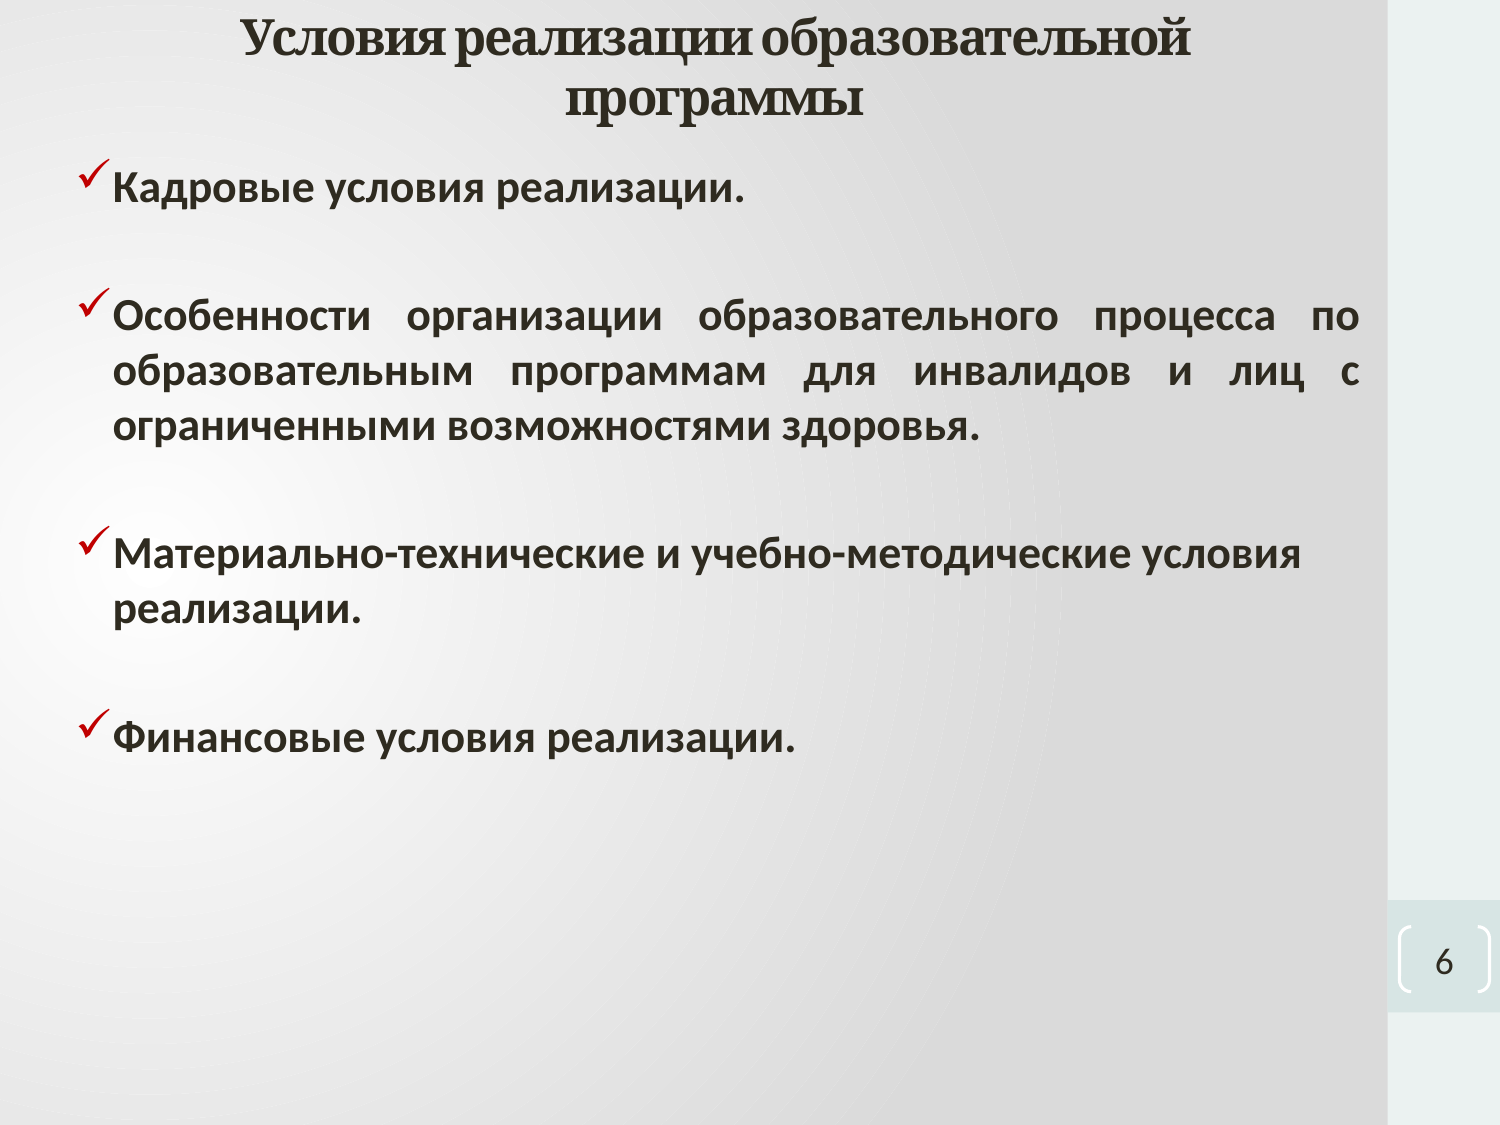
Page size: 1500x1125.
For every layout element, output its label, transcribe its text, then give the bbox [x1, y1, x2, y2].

list Кадровые условия реализации. Особенности организации образовательного процесса по образовательным программам для инвалидов и лиц с ограниченными возможностями здоровья. Материально-технические и учебно-методические условия реализации. Финансовые условия реализации. [41, 149, 1377, 1050]
slide_number 6 [1397, 925, 1492, 994]
title Условия реализации образовательной программы [88, 19, 1343, 112]
